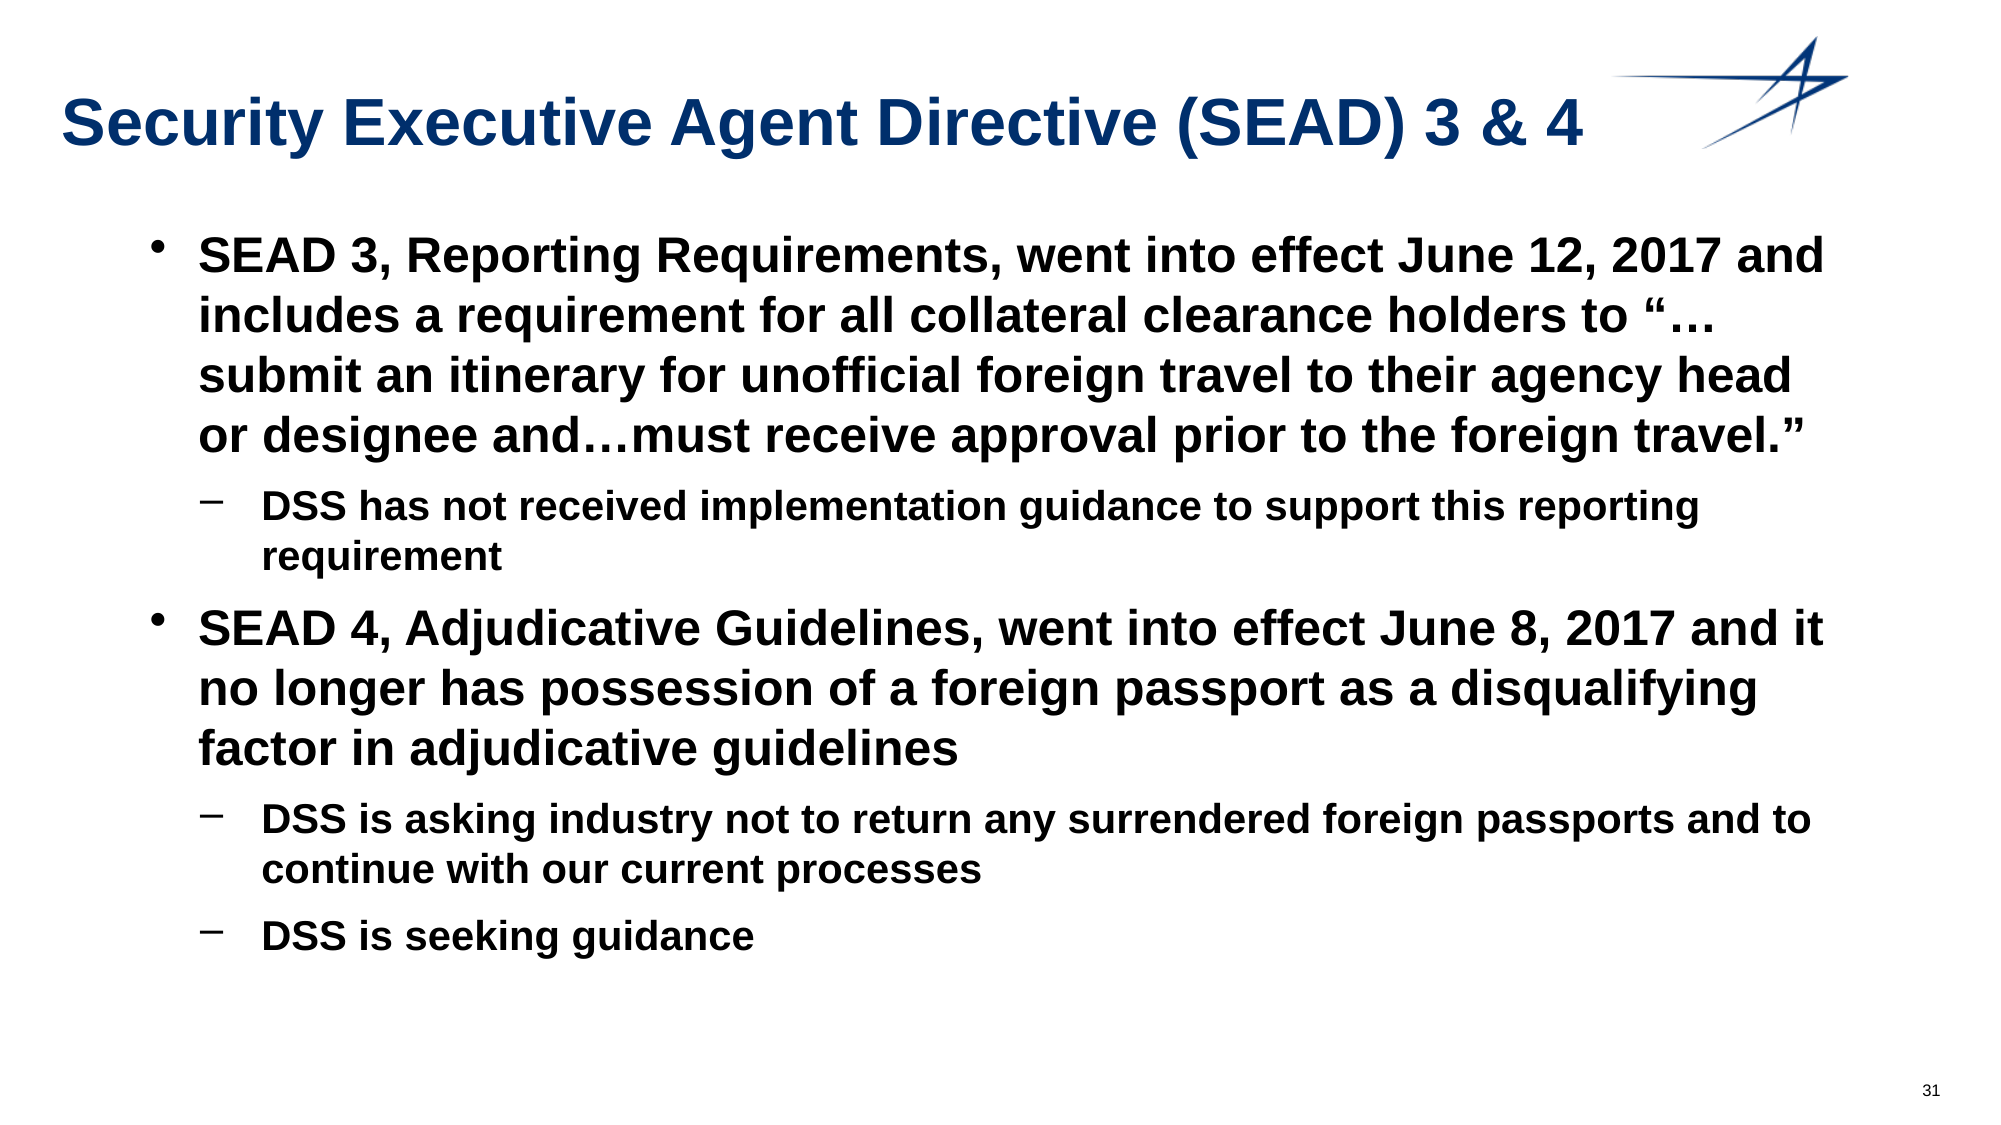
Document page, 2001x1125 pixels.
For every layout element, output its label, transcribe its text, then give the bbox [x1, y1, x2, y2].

title Security Executive Agent Directive (SEAD) 3 & 4 [61, 74, 1602, 163]
list SEAD 3, Reporting Requirements, went into effect June 12, 2017 and includes a requirement for all collateral clearance holders to “…submit an itinerary for unofficial foreign travel to their agency head or designee and…must receive approval prior to the foreign travel.” DSS has not received implementation guidance to support this reporting requirement SEAD 4, Adjudicative Guidelines, went into effect June 8, 2017 and it no longer has possession of a foreign passport as a disqualifying factor in adjudicative guidelines DSS is asking industry not to return any surrendered foreign passports and to continue with our current processes DSS is seeking guidance [148, 221, 1849, 1028]
